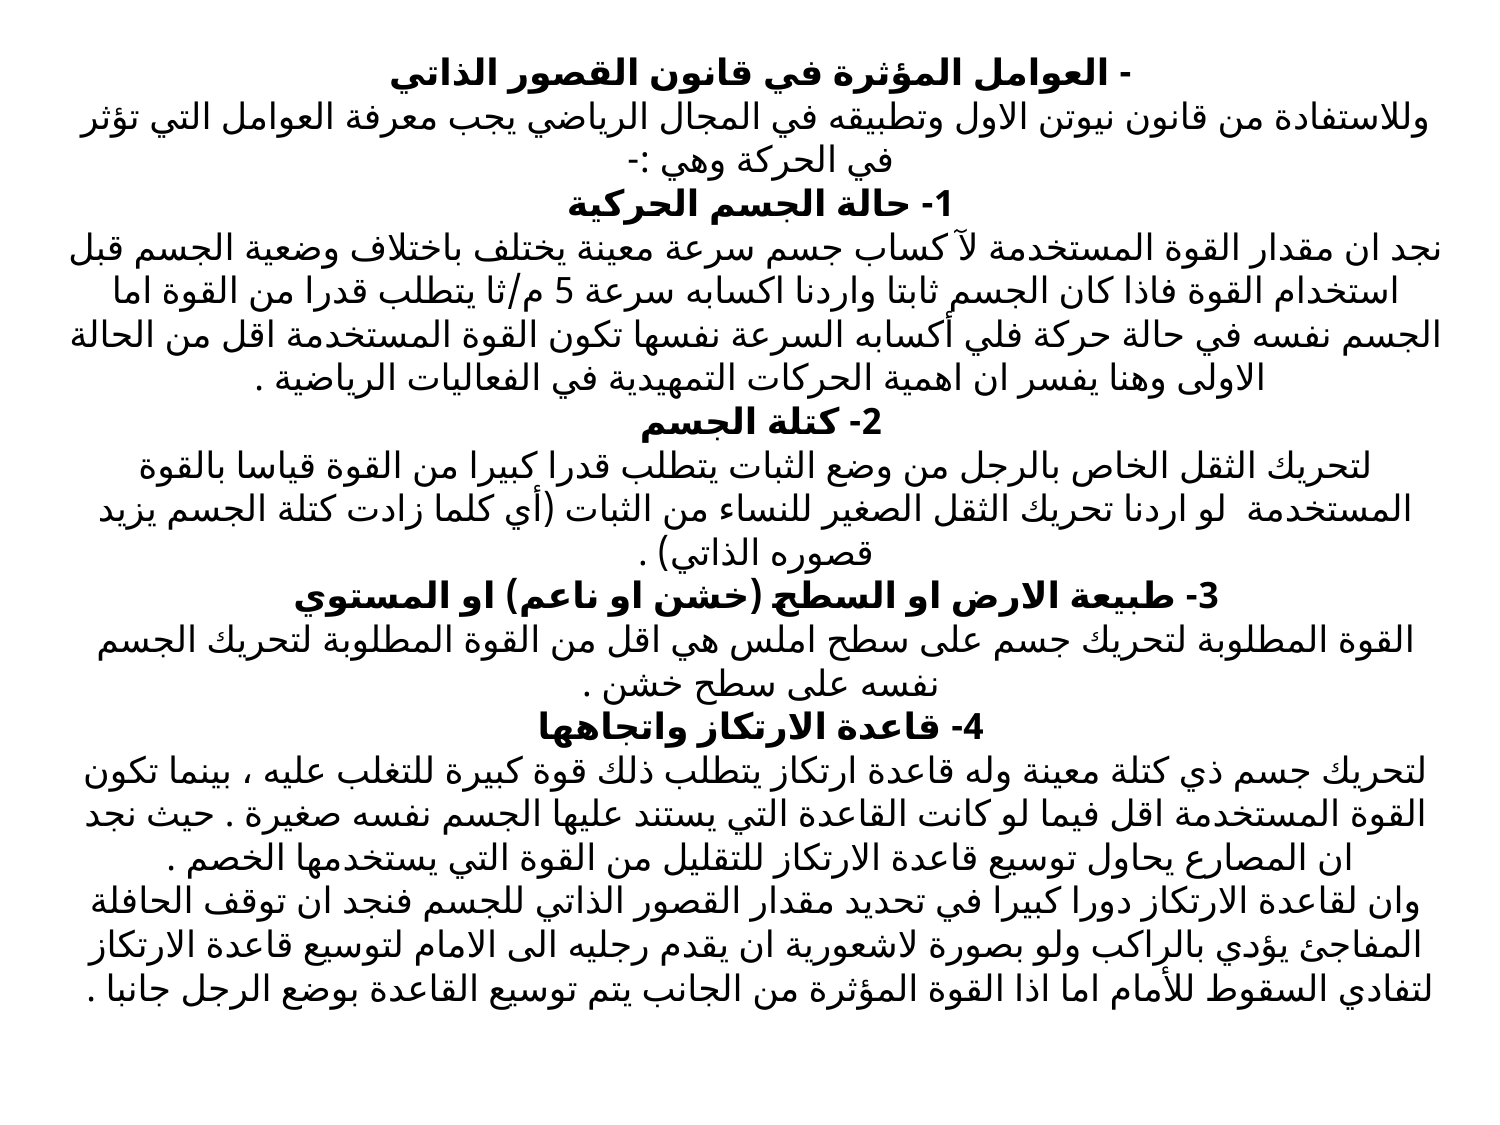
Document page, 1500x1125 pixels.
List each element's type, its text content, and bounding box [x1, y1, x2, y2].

title - العوامل المؤثرة في قانون القصور الذاتي وللاستفادة من قانون نيوتن الاول وتطبيقه في المجال الرياضي يجب معرفة العوامل التي تؤثر في الحركة وهي :- 1- حالة الجسم الحركية نجد ان مقدار القوة المستخدمة لآ كساب جسم سرعة معينة يختلف باختلاف وضعية الجسم قبل استخدام القوة فاذا كان الجسم ثابتا واردنا اكسابه سرعة 5 م/ثا يتطلب قدرا من القوة اما الجسم نفسه في حالة حركة فلي أكسابه السرعة نفسها تكون القوة المستخدمة اقل من الحالة الاولى وهنا يفسر ان اهمية الحركات التمهيدية في الفعاليات الرياضية . 2- كتلة الجسم لتحريك الثقل الخاص بالرجل من وضع الثبات يتطلب قدرا كبيرا من القوة قياسا بالقوة المستخدمة لو اردنا تحريك الثقل الصغير للنساء من الثبات (أي كلما زادت كتلة الجسم يزيد قصوره الذاتي) . 3- طبيعة الارض او السطح (خشن او ناعم) او المستوي القوة المطلوبة لتحريك جسم على سطح املس هي اقل من القوة المطلوبة لتحريك الجسم نفسه على سطح خشن . 4- قاعدة الارتكاز واتجاهها لتحريك جسم ذي كتلة معينة وله قاعدة ارتكاز يتطلب ذلك قوة كبيرة للتغلب عليه ، بينما تكون القوة المستخدمة اقل فيما لو كانت القاعدة التي يستند عليها الجسم نفسه صغيرة . حيث نجد ان المصارع يحاول توسيع قاعدة الارتكاز للتقليل من القوة التي يستخدمها الخصم . وان لقاعدة الارتكاز دورا كبيرا في تحديد مقدار القصور الذاتي للجسم فنجد ان توقف الحافلة المفاجئ يؤدي بالراكب ولو بصورة لاشعورية ان يقدم رجليه الى الامام لتوسيع قاعدة الارتكاز لتفادي السقوط للأمام اما اذا القوة المؤثرة من الجانب يتم توسيع القاعدة بوضع الرجل جانبا . [53, 19, 1459, 1083]
